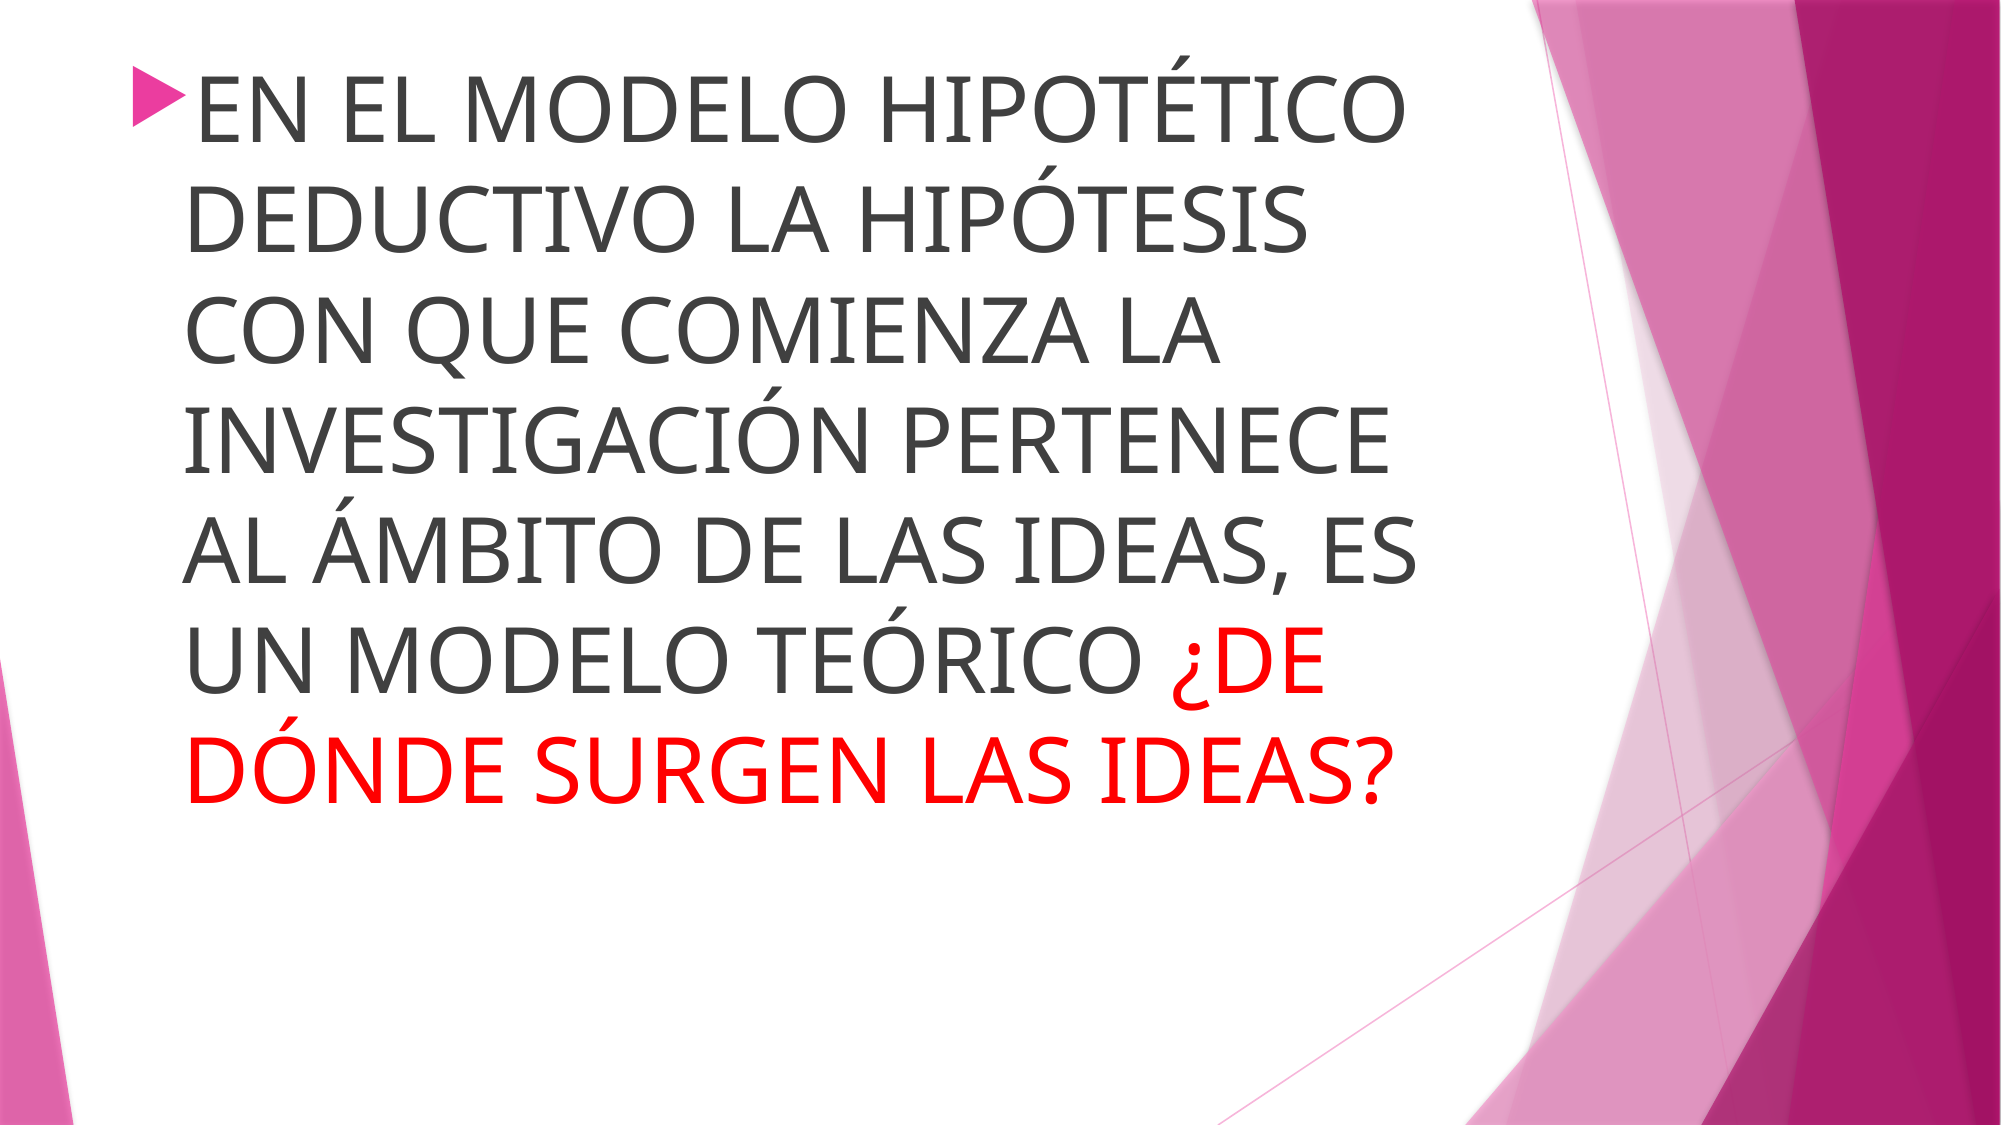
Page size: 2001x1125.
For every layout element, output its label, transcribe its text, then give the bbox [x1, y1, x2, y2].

list EN EL MODELO HIPOTÉTICO DEDUCTIVO LA HIPÓTESIS CON QUE COMIENZA LA INVESTIGACIÓN PERTENECE AL ÁMBITO DE LAS IDEAS, ES UN MODELO TEÓRICO ¿DE DÓNDE SURGEN LAS IDEAS? [111, 43, 1522, 991]
